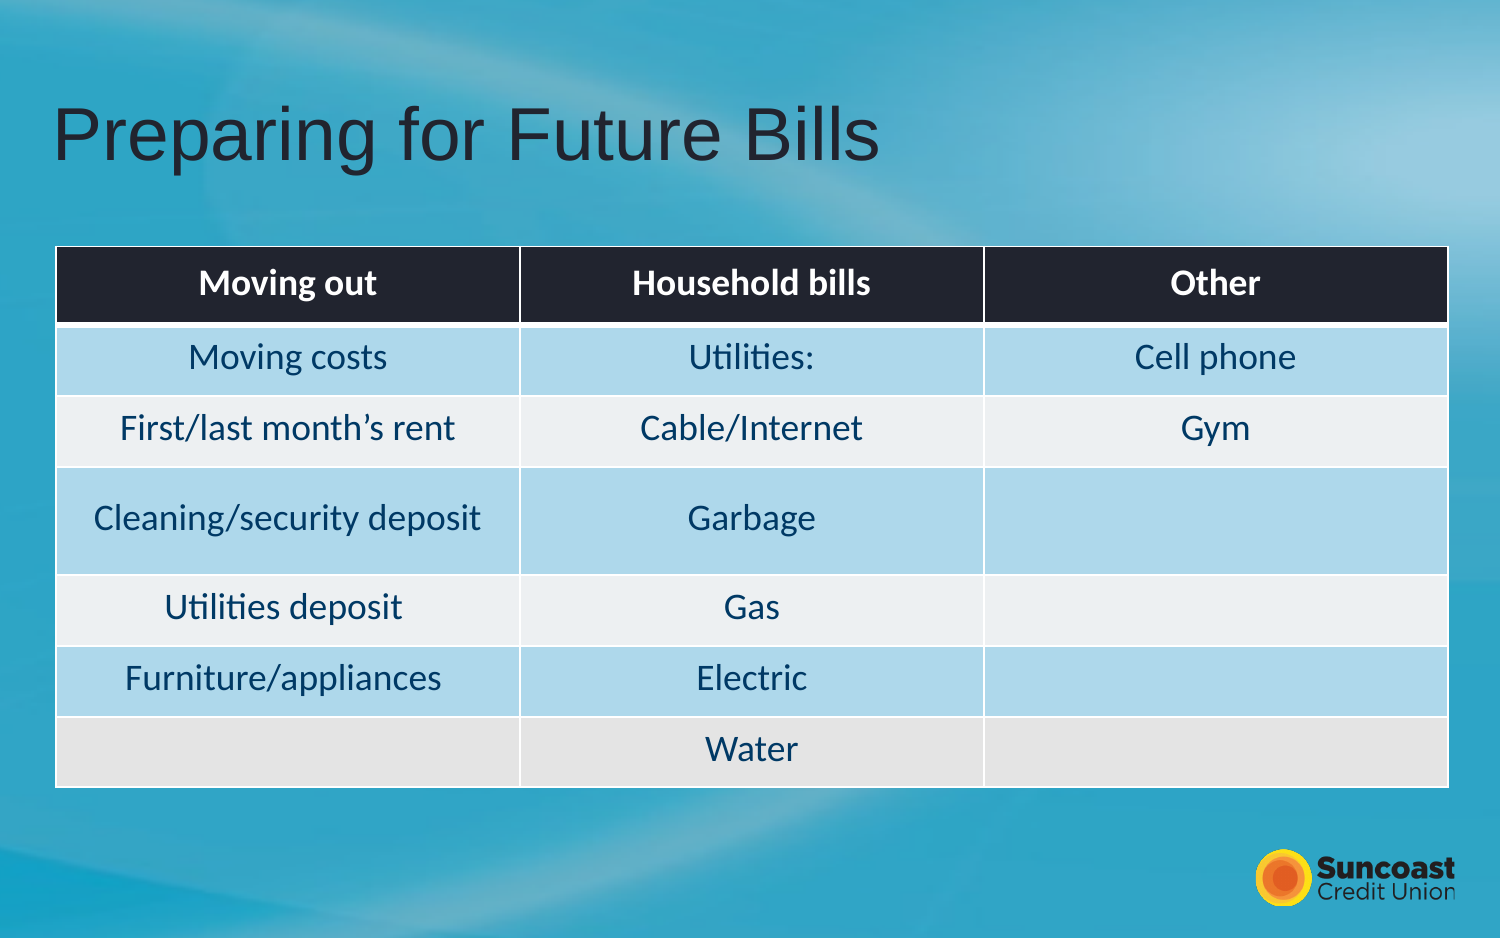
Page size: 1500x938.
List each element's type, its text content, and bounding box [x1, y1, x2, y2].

table_cell Electric [521, 647, 983, 716]
table_cell Cable/Internet [521, 397, 983, 466]
table_cell [985, 718, 1447, 786]
table_cell Cell phone [985, 328, 1447, 395]
table_cell Water [521, 718, 983, 786]
title Preparing for Future Bills [41, 95, 1338, 166]
table_cell [985, 576, 1447, 645]
table_cell Moving costs [57, 328, 519, 395]
table_cell Utilities deposit [57, 576, 519, 645]
table_cell Gym [985, 397, 1447, 466]
table_cell Utilities: [521, 328, 983, 395]
table_header Household bills [521, 247, 983, 322]
table_cell Gas [521, 576, 983, 645]
table_header Other [985, 247, 1447, 322]
table_cell [57, 718, 519, 786]
table_cell First/last month’s rent [57, 397, 519, 466]
table_cell [985, 468, 1447, 574]
picture [0, 0, 1500, 938]
table_cell Furniture/appliances [57, 647, 519, 716]
table_header Moving out [57, 247, 519, 322]
table_cell Cleaning/security deposit [57, 468, 519, 574]
table_cell Garbage [521, 468, 983, 574]
table_cell [985, 647, 1447, 716]
